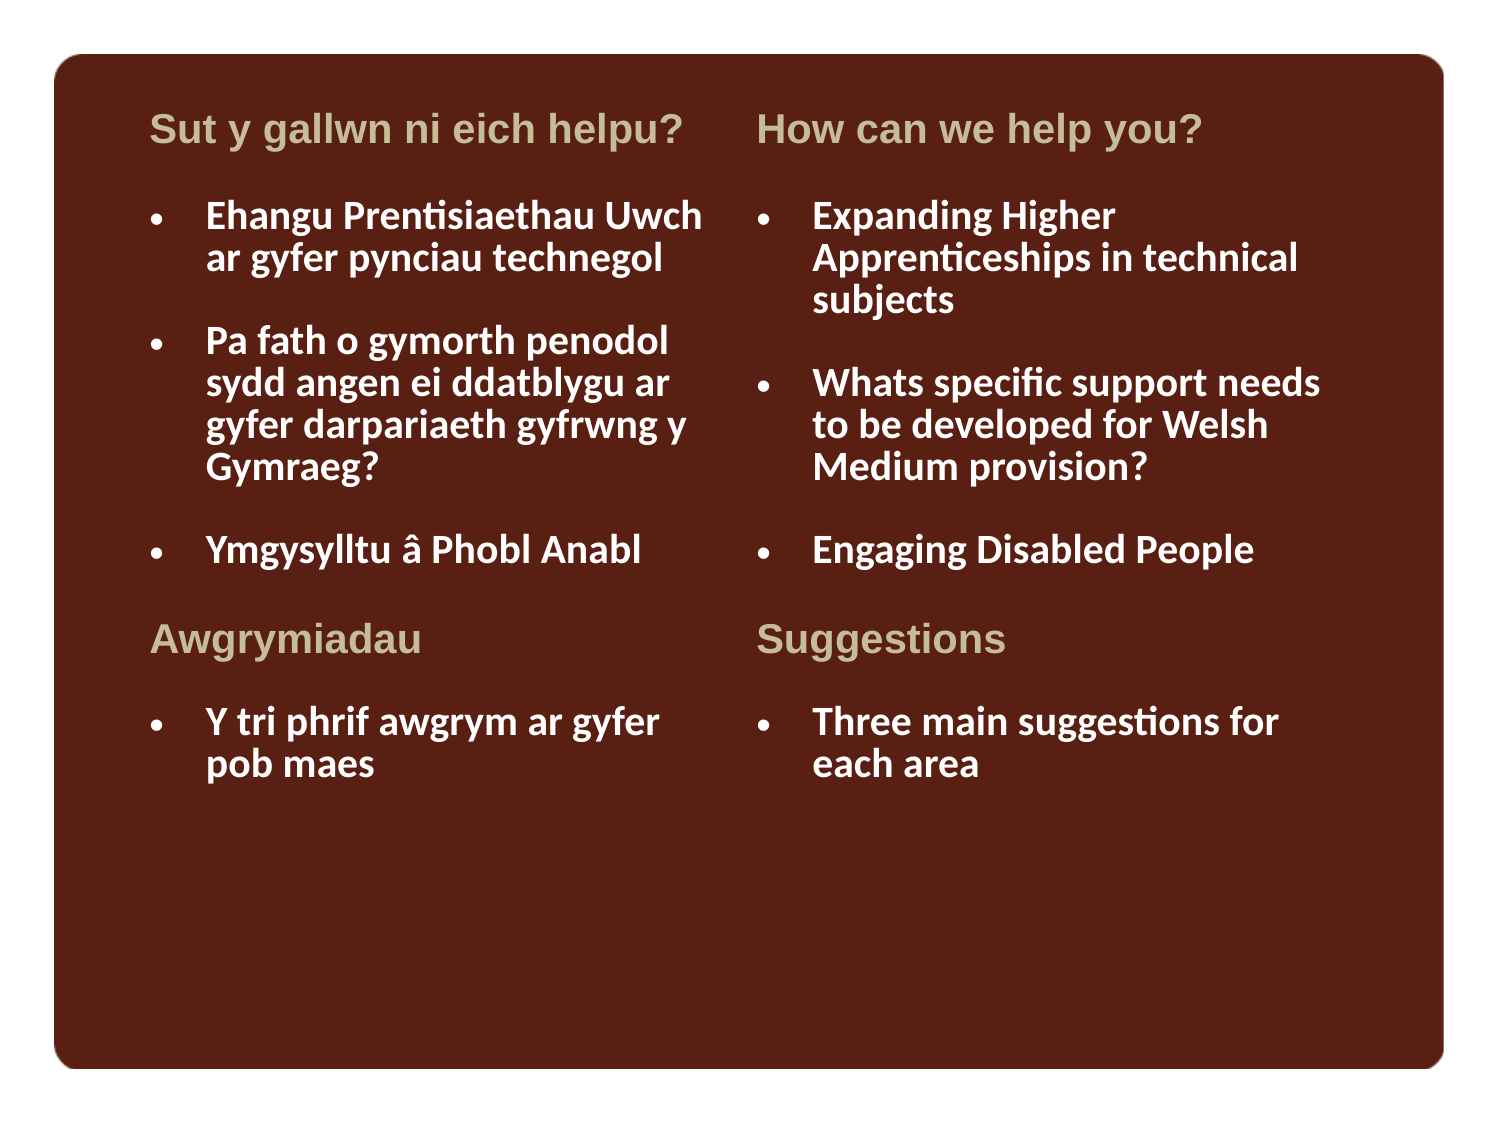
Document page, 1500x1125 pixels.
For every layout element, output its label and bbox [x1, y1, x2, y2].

picture [53, 53, 1444, 1069]
